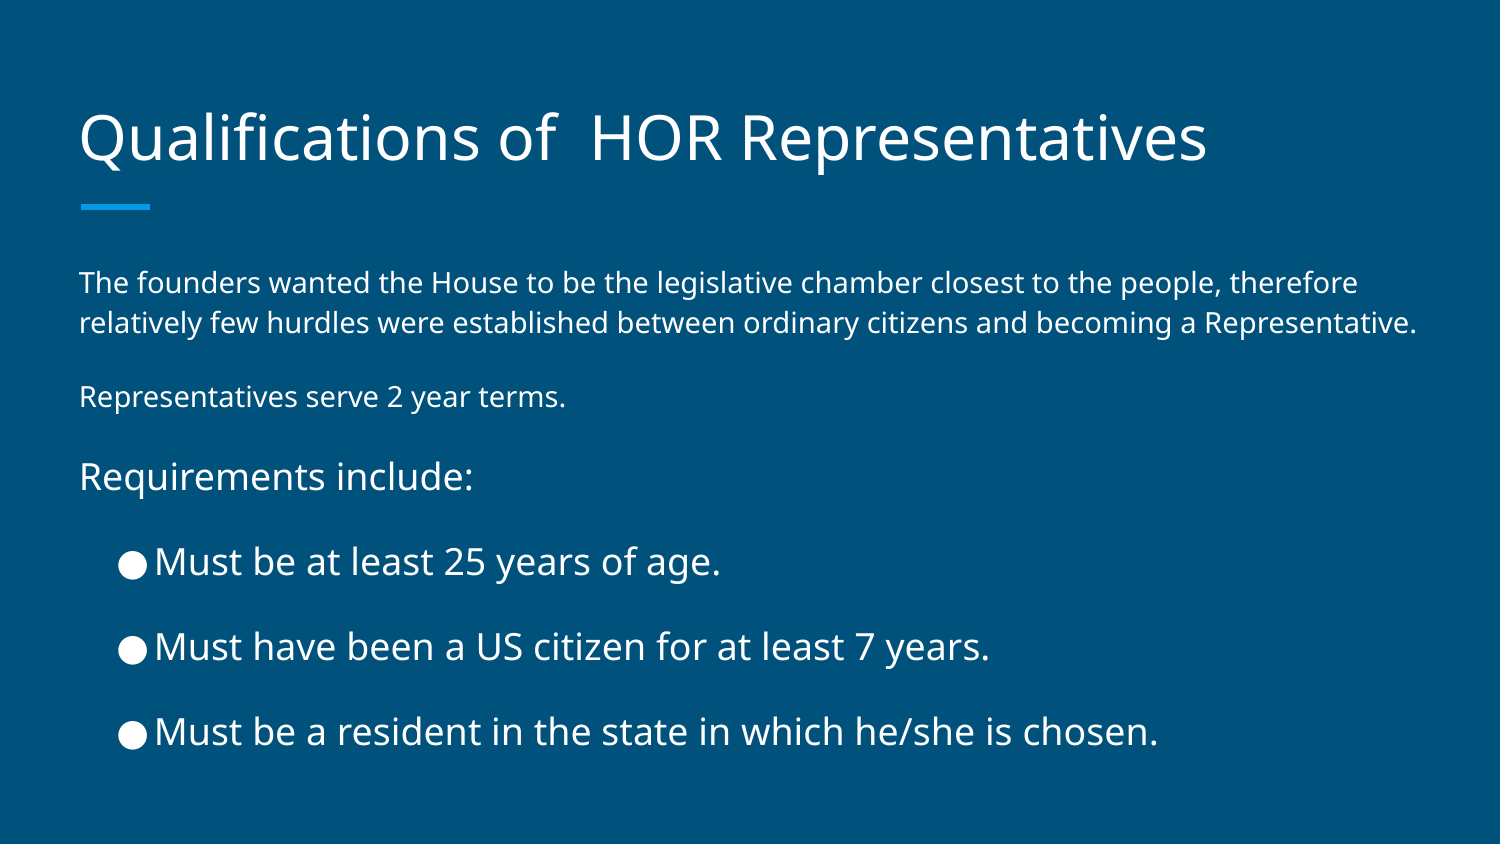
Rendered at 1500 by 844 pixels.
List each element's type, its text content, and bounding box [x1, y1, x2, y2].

title Qualifications of HOR Representatives [63, 75, 1437, 188]
list The founders wanted the House to be the legislative chamber closest to the people, therefore relatively few hurdles were established between ordinary citizens and becoming a Representative. Representatives serve 2 year terms. Requirements include: Must be at least 25 years of age. Must have been a US citizen for at least 7 years. Must be a resident in the state in which he/she is chosen. [63, 244, 1437, 750]
